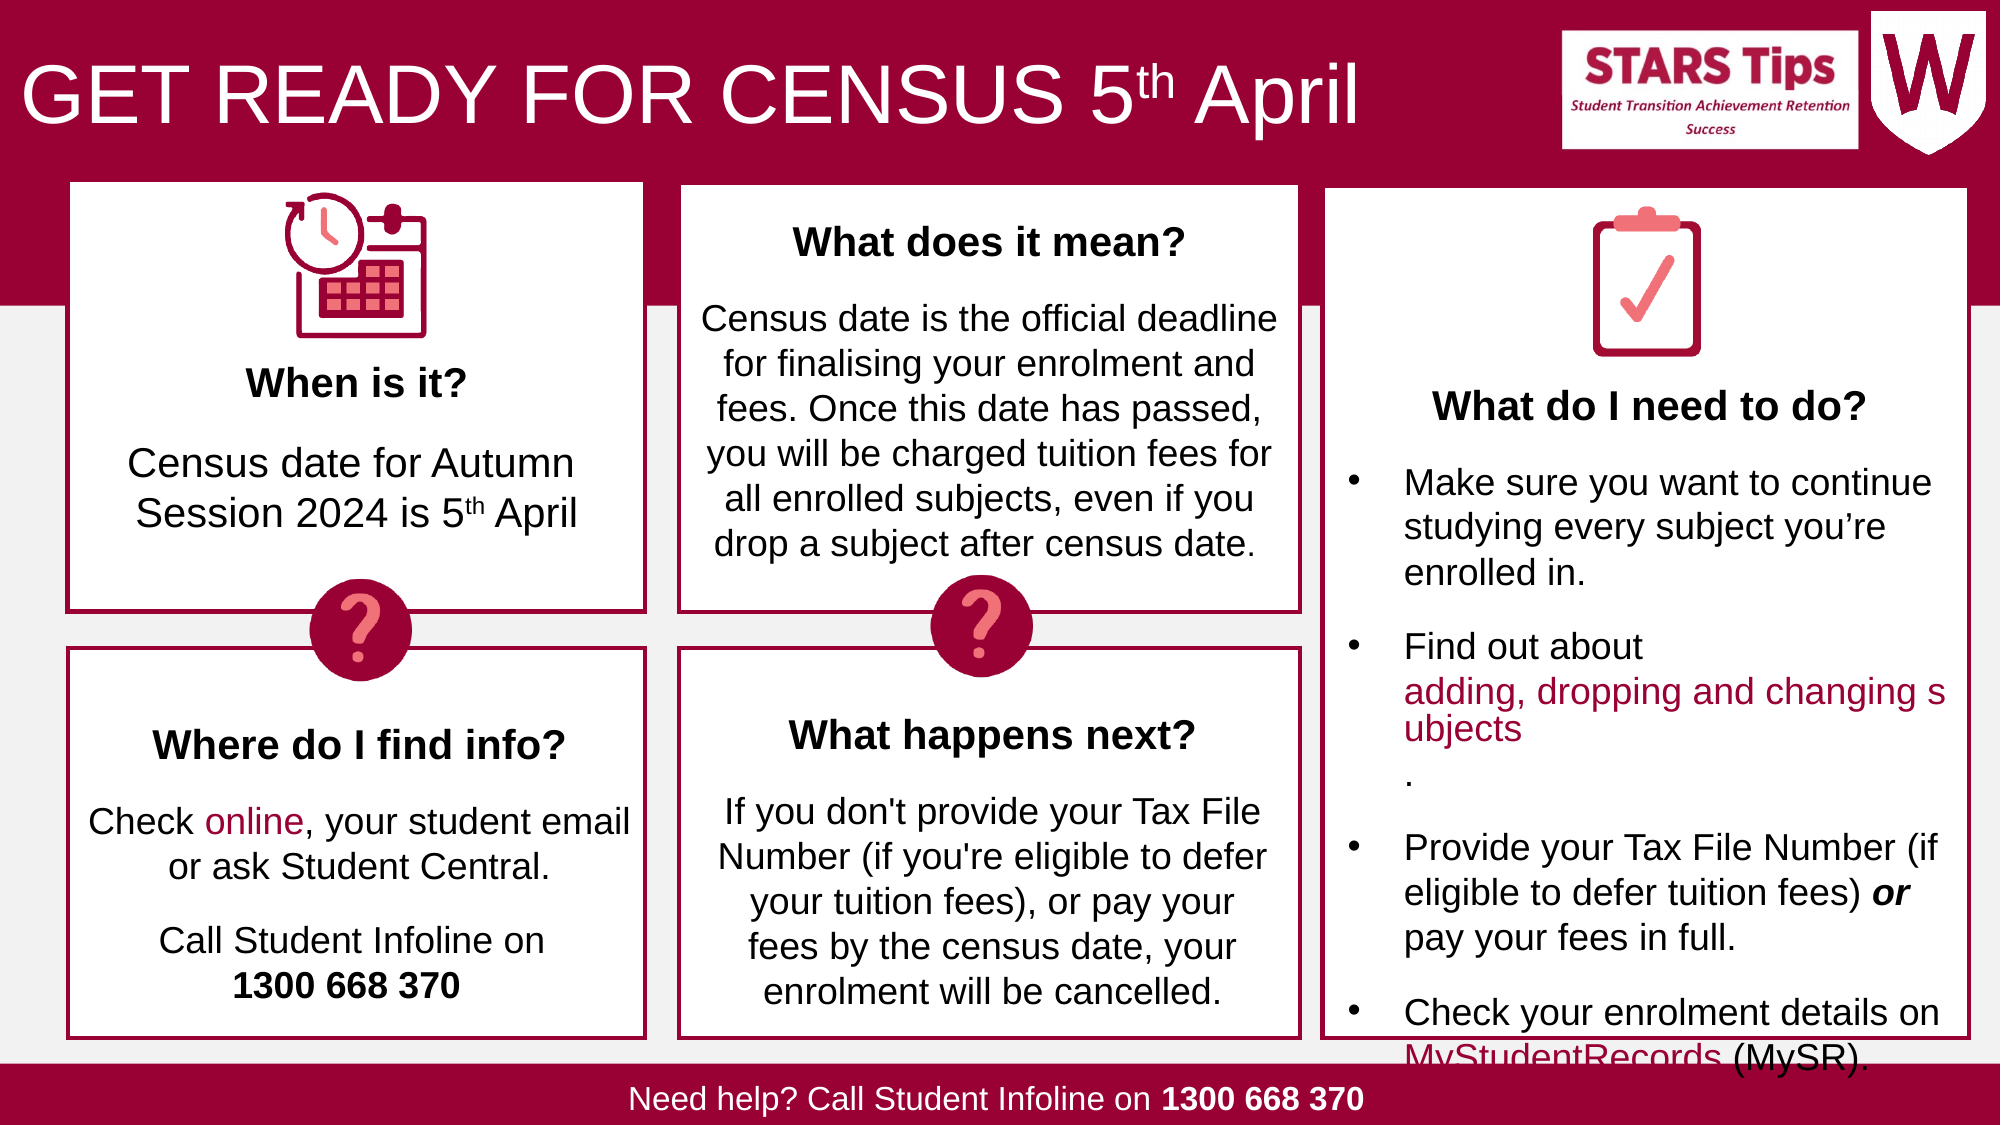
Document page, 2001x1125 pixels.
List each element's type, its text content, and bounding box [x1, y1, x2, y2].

text_box [1322, 185, 1970, 1038]
text_box Call Student Infoline on 1300 668 370 [112, 908, 591, 1014]
text_box GET READY FOR CENSUS 5th April [14, 34, 1549, 155]
text_box What do I need to do? Make sure you want to continue studying every subject you’re enrolled in. Find out about adding, dropping and changing subjects. Provide your Tax File Number (if eligible to defer tuition fees) or pay your fees in full. Check your enrolment details on MyStudentRecords (MySR). [1341, 372, 1959, 1038]
text_box What does it mean? Census date is the official deadline for finalising your enrolment and fees. Once this date has passed, you will be charged tuition fees for all enrolled subjects, even if you drop a subject after census date. [689, 208, 1290, 572]
picture [1871, 11, 1986, 155]
text_box [679, 182, 1301, 612]
text_box [67, 648, 646, 1038]
text_box What happens next? If you don't provide your Tax File Number (if you're eligible to defer your tuition fees), or pay your fees by the census date, your enrolment will be cancelled. [710, 702, 1275, 967]
text_box Where do I find info? Check online, your student email or ask Student Central. [70, 712, 649, 900]
picture [1559, 190, 1733, 365]
text_box Need help? Call Student Infoline on 1300 668 370 [0, 1070, 1997, 1125]
text_box [679, 647, 1301, 1038]
picture [1559, 27, 1862, 153]
text_box [0, 305, 2000, 1065]
picture [300, 571, 419, 690]
text_box [67, 179, 646, 612]
picture [921, 567, 1040, 686]
text_box When is it? Census date for Autumn Session 2024 is 5th April [85, 350, 629, 615]
picture [272, 180, 448, 356]
